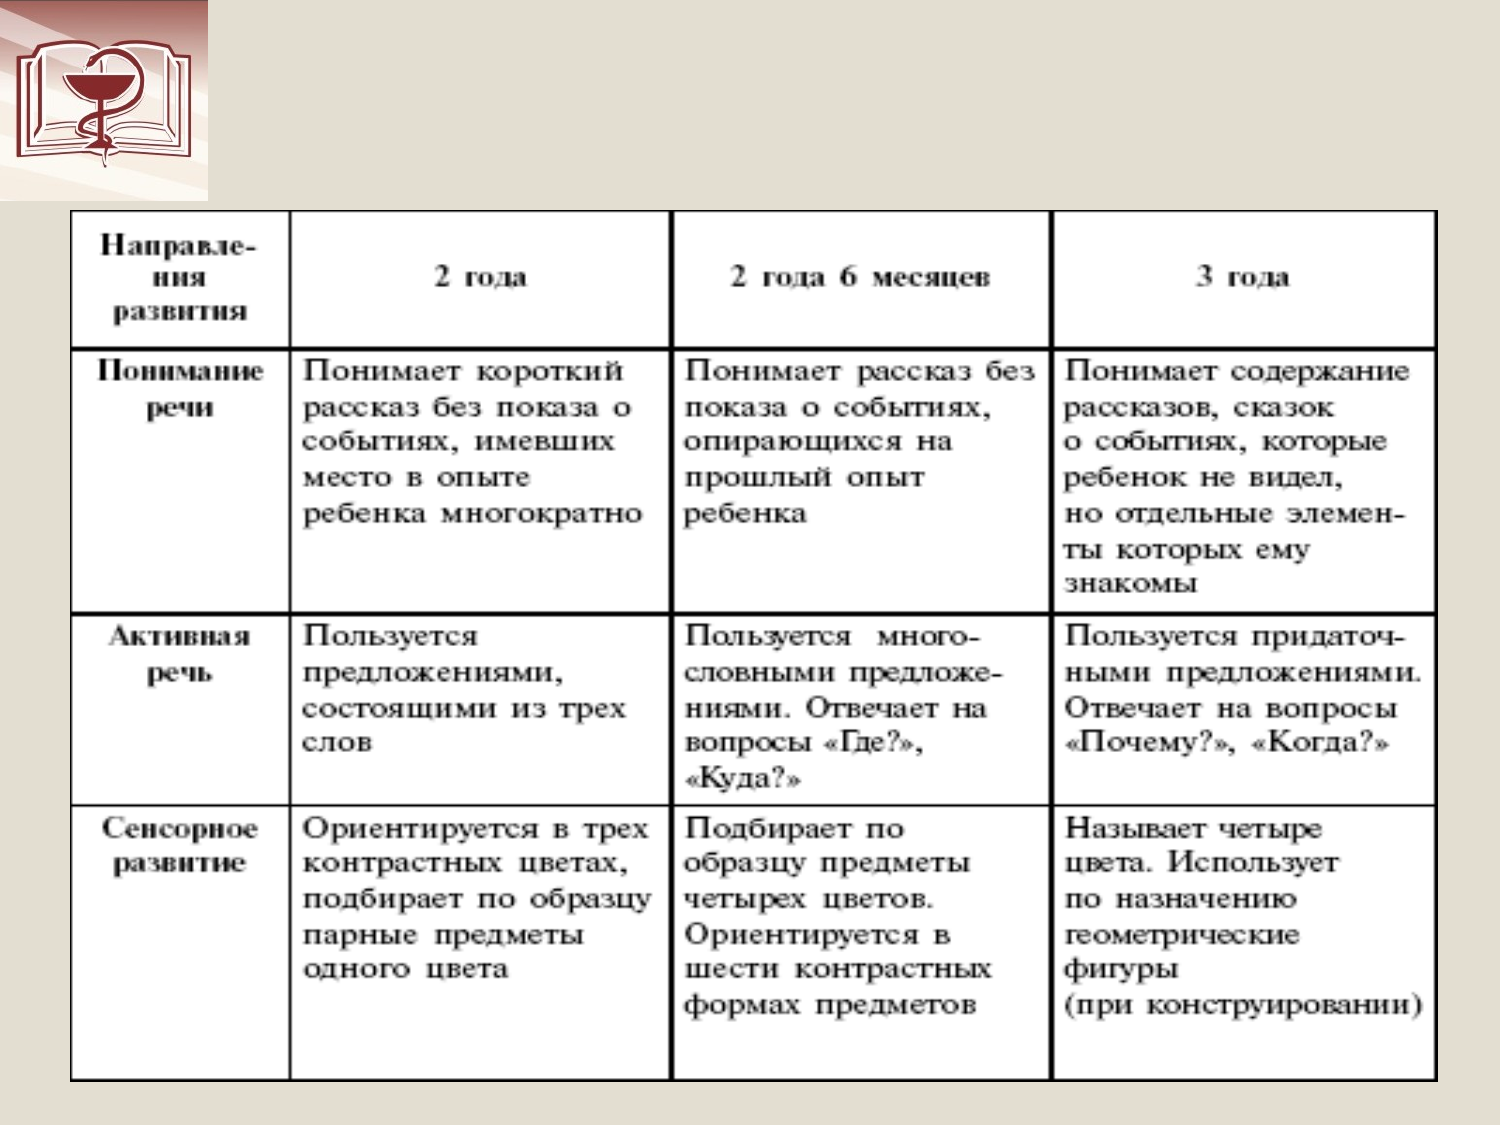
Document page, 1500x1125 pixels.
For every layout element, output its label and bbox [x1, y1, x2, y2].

picture [0, 0, 208, 202]
picture [69, 210, 1439, 1082]
